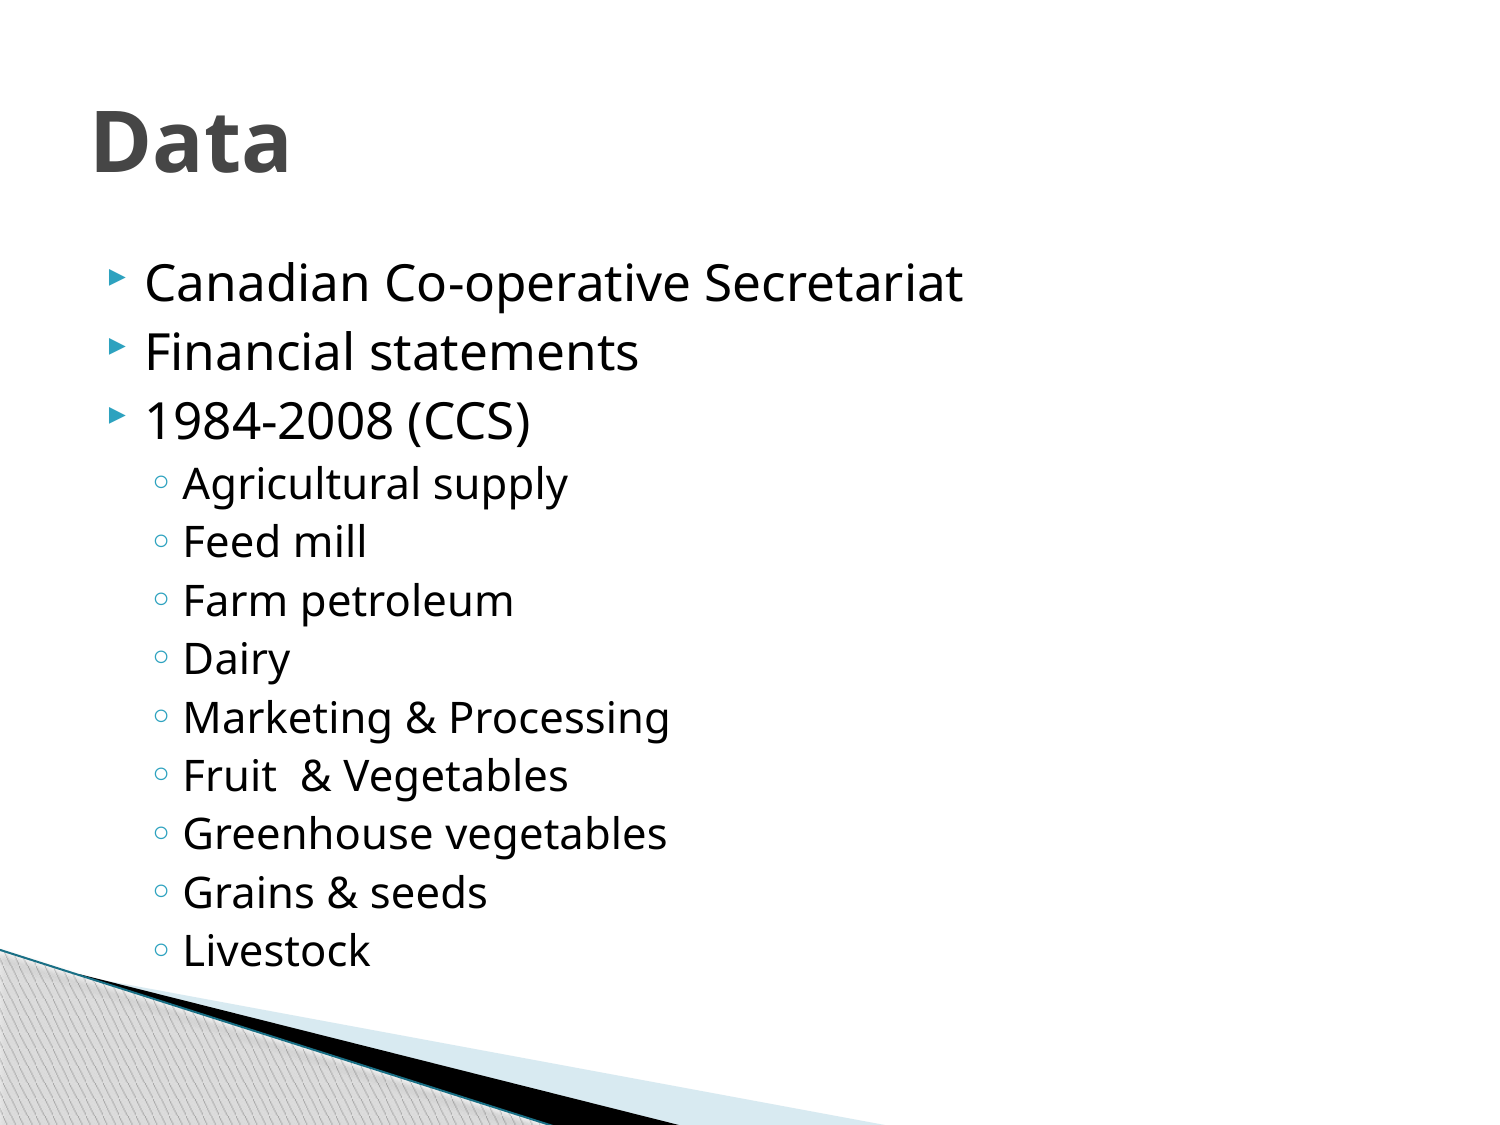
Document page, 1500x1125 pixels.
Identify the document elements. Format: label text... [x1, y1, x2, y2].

list Canadian Co-operative Secretariat Financial statements 1984-2008 (CCS) Agricultural supply Feed mill Farm petroleum Dairy Marketing & Processing Fruit & Vegetables Greenhouse vegetables Grains & seeds Livestock [75, 243, 1425, 986]
title Data [75, 45, 1425, 233]
